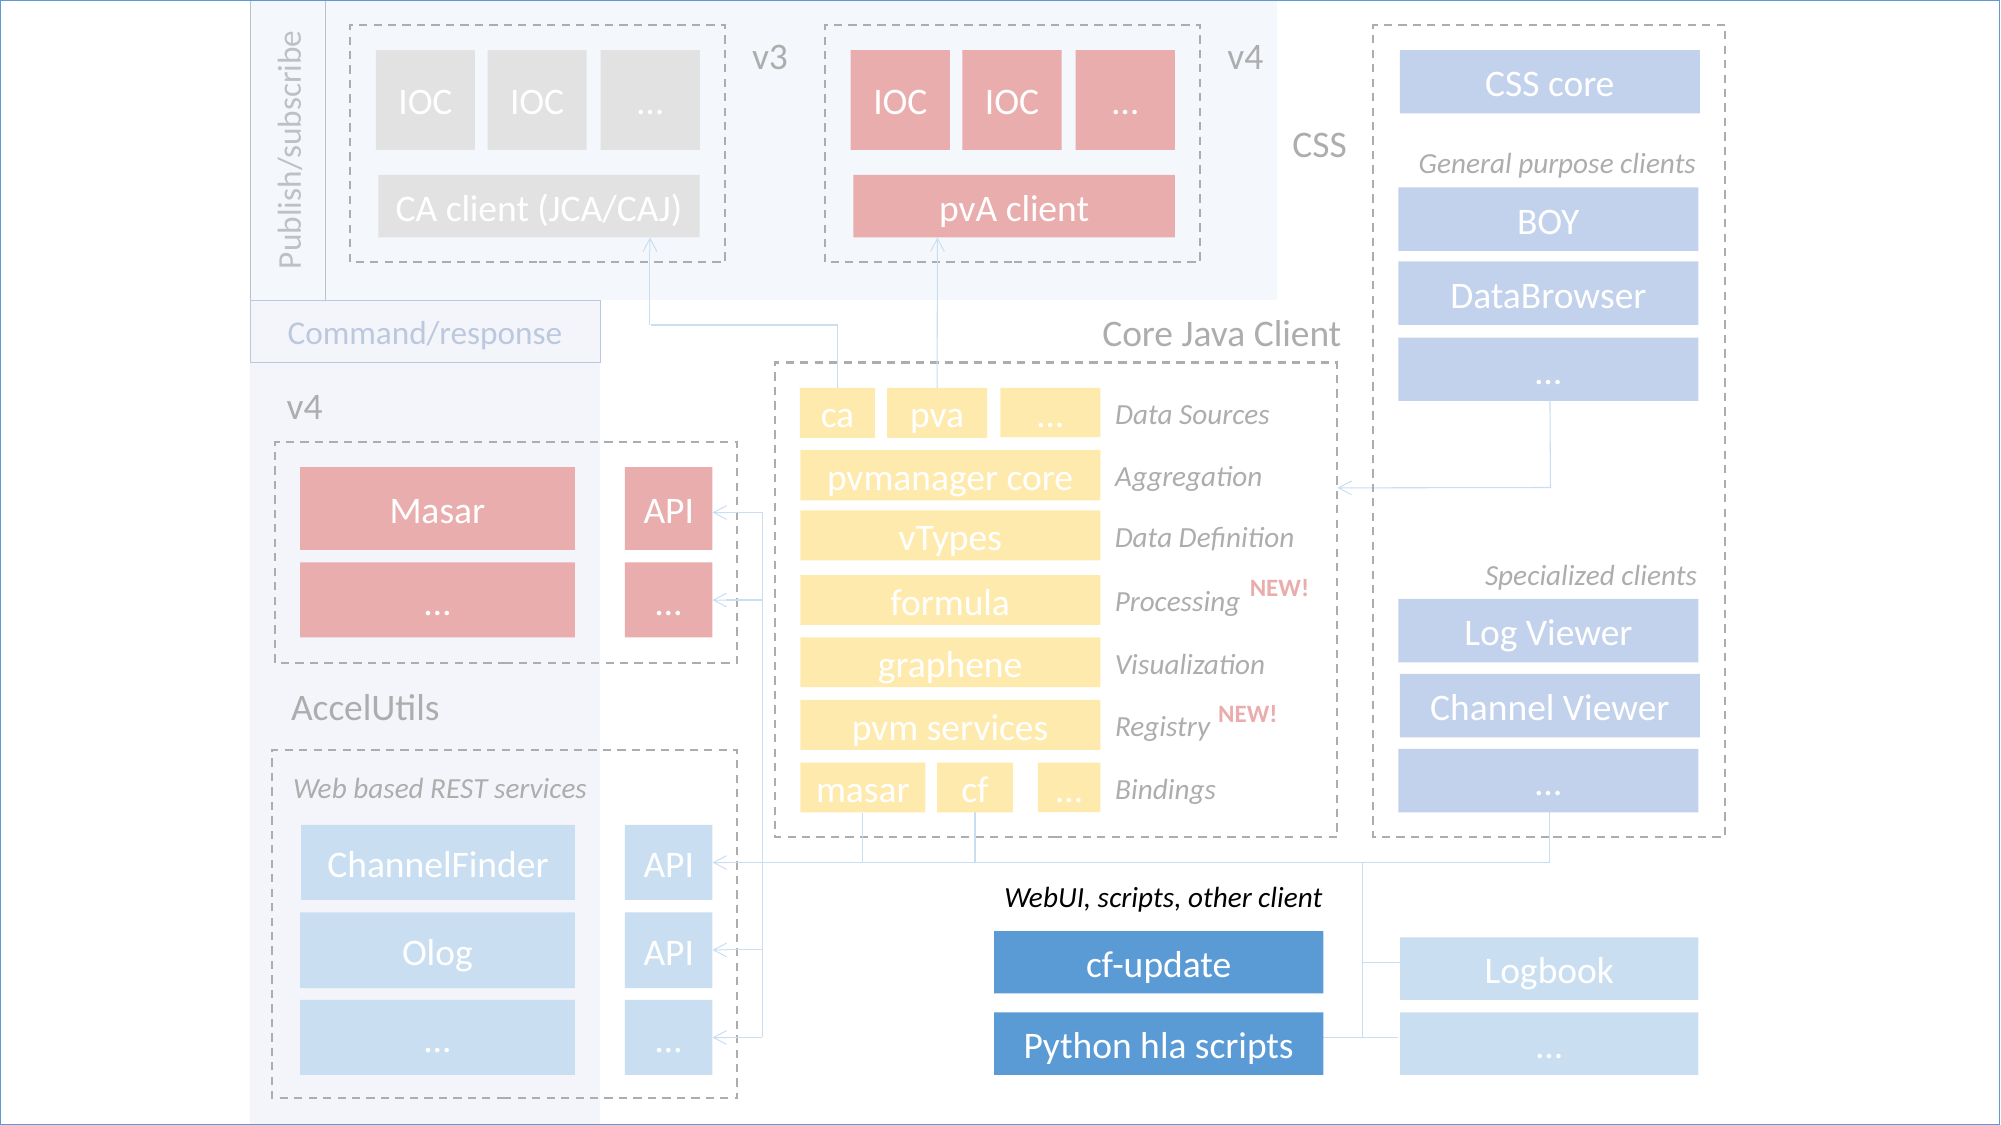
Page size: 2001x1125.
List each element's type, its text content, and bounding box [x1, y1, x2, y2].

text_box WebUI, scripts, other client [942, 870, 1338, 921]
text_box [0, 0, 2000, 1125]
text_box Python hla scripts [993, 1011, 1325, 1076]
text_box cf-update [993, 930, 1325, 994]
